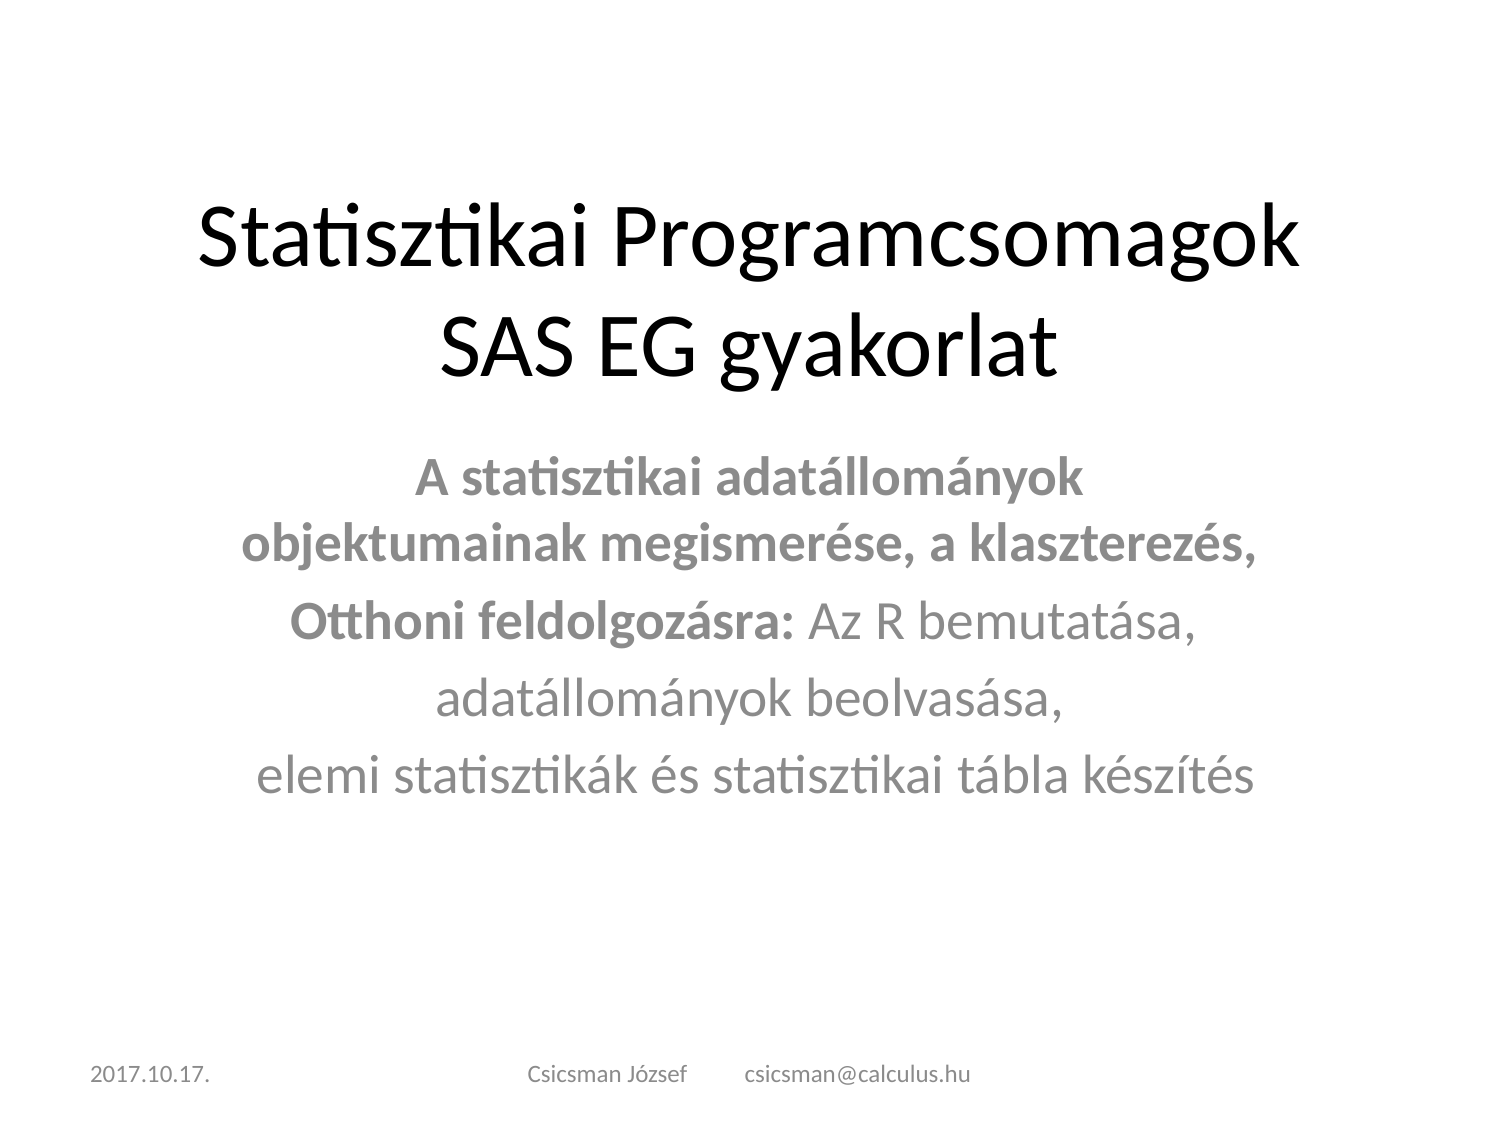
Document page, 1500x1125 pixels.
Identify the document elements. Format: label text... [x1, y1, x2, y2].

footer Csicsman József csicsman@calculus.hu [512, 1042, 988, 1103]
title Statisztikai Programcsomagok SAS EG gyakorlat [112, 125, 1388, 445]
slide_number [75, 1042, 425, 1103]
subtitle A statisztikai adatállományok objektumainak megismerése, a klaszterezés, Otthoni feldolgozásra: Az R bemutatása, adatállományok beolvasása, elemi statisztikák és statisztikai tábla készítés [225, 432, 1275, 925]
